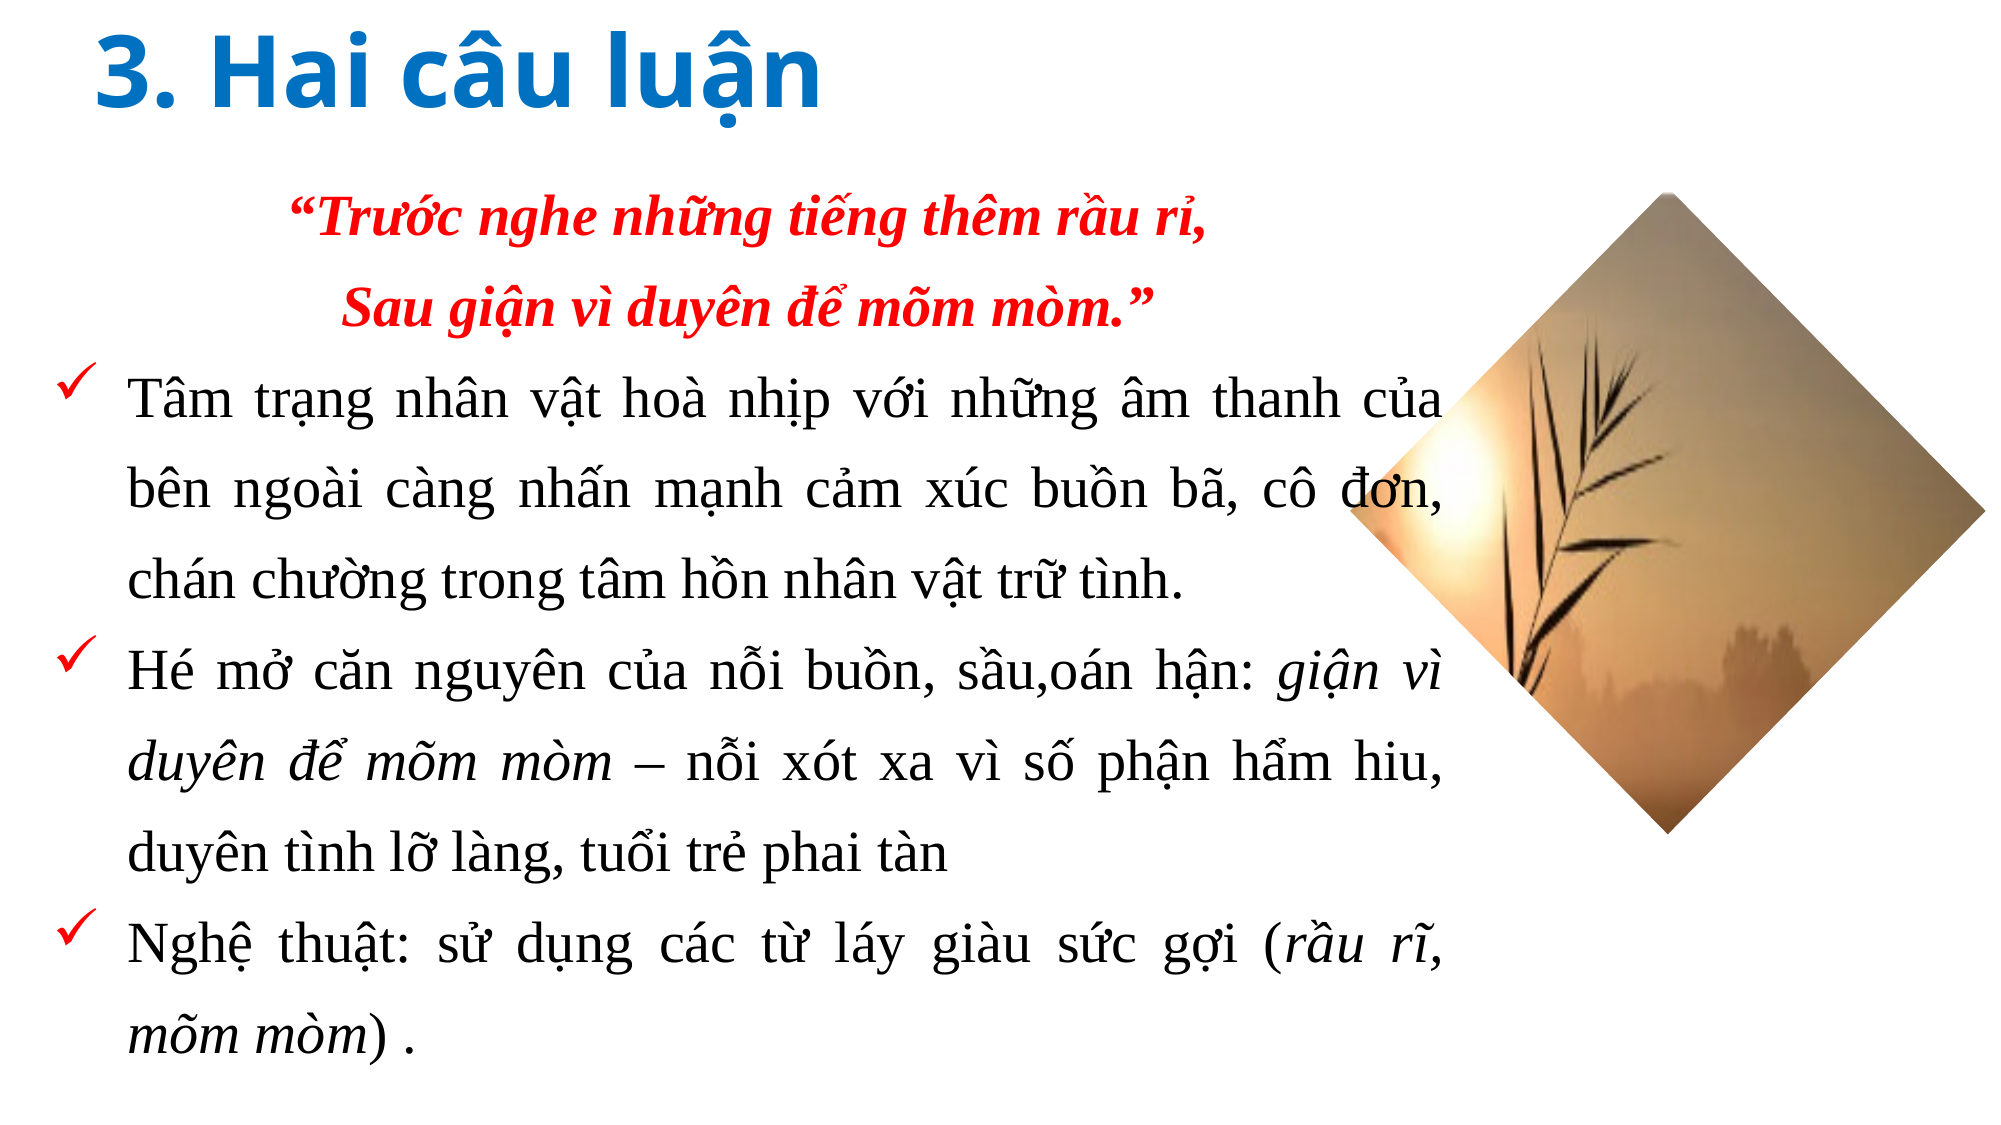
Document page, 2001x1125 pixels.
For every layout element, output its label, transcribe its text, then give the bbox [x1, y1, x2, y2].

text_box 3. Hai câu luận [79, 0, 1000, 135]
text_box “Trước nghe những tiếng thêm rầu rỉ, Sau giận vì duyên để mõm mòm.” Tâm trạng nhân vật hoà nhịp với những âm thanh của bên ngoài càng nhấn mạnh cảm xúc buồn bã, cô đơn, chán chường trong tâm hồn nhân vật trữ tình. Hé mở căn nguyên của nỗi buồn, sầu,oán hận: giận vì duyên để mõm mòm – nỗi xót xa vì số phận hẩm hiu, duyên tình lỡ làng, tuổi trẻ phai tàn Nghệ thuật: sử dụng các từ láy giàu sức gợi (rầu rĩ, mõm mòm) . [37, 148, 1459, 1073]
picture [1349, 187, 1986, 835]
